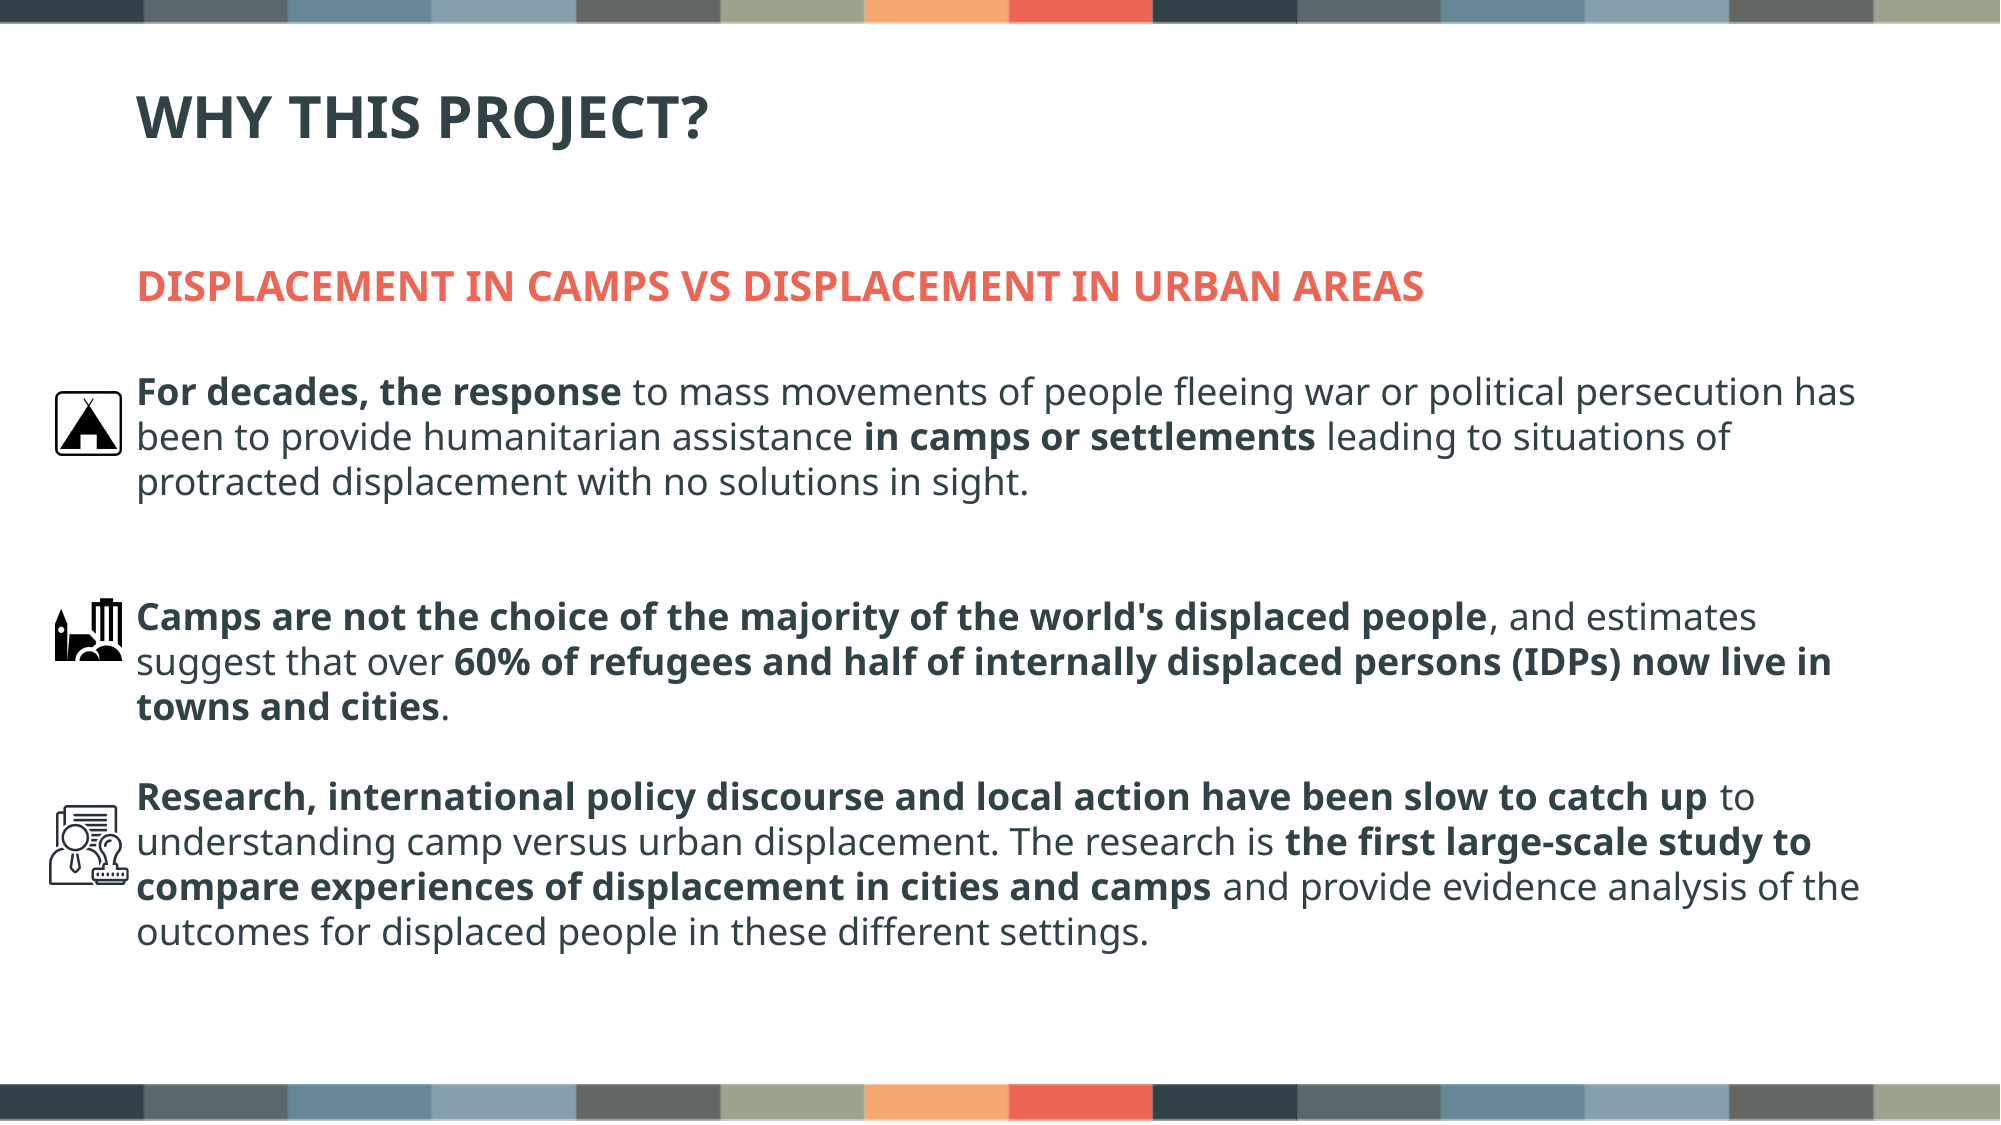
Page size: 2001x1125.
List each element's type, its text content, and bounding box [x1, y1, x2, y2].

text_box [0, 1084, 2000, 1125]
picture [54, 390, 122, 456]
picture [47, 803, 129, 887]
picture [54, 596, 122, 664]
text_box DISPLACEMENT IN CAMPS VS DISPLACEMENT IN URBAN AREAS For decades, the response to mass movements of people fleeing war or political persecution has been to provide humanitarian assistance in camps or settlements leading to situations of protracted displacement with no solutions in sight. Camps are not the choice of the majority of the world's displaced people, and estimates suggest that over 60% of refugees and half of internally displaced persons (IDPs) now live in towns and cities. Research, international policy discourse and local action have been slow to catch up to understanding camp versus urban displacement. The research is the first large-scale study to compare experiences of displacement in cities and camps and provide evidence analysis of the outcomes for displaced people in these different settings. [121, 252, 1922, 1006]
title WHY THIS PROJECT? [121, 80, 1809, 201]
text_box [0, 0, 2000, 29]
